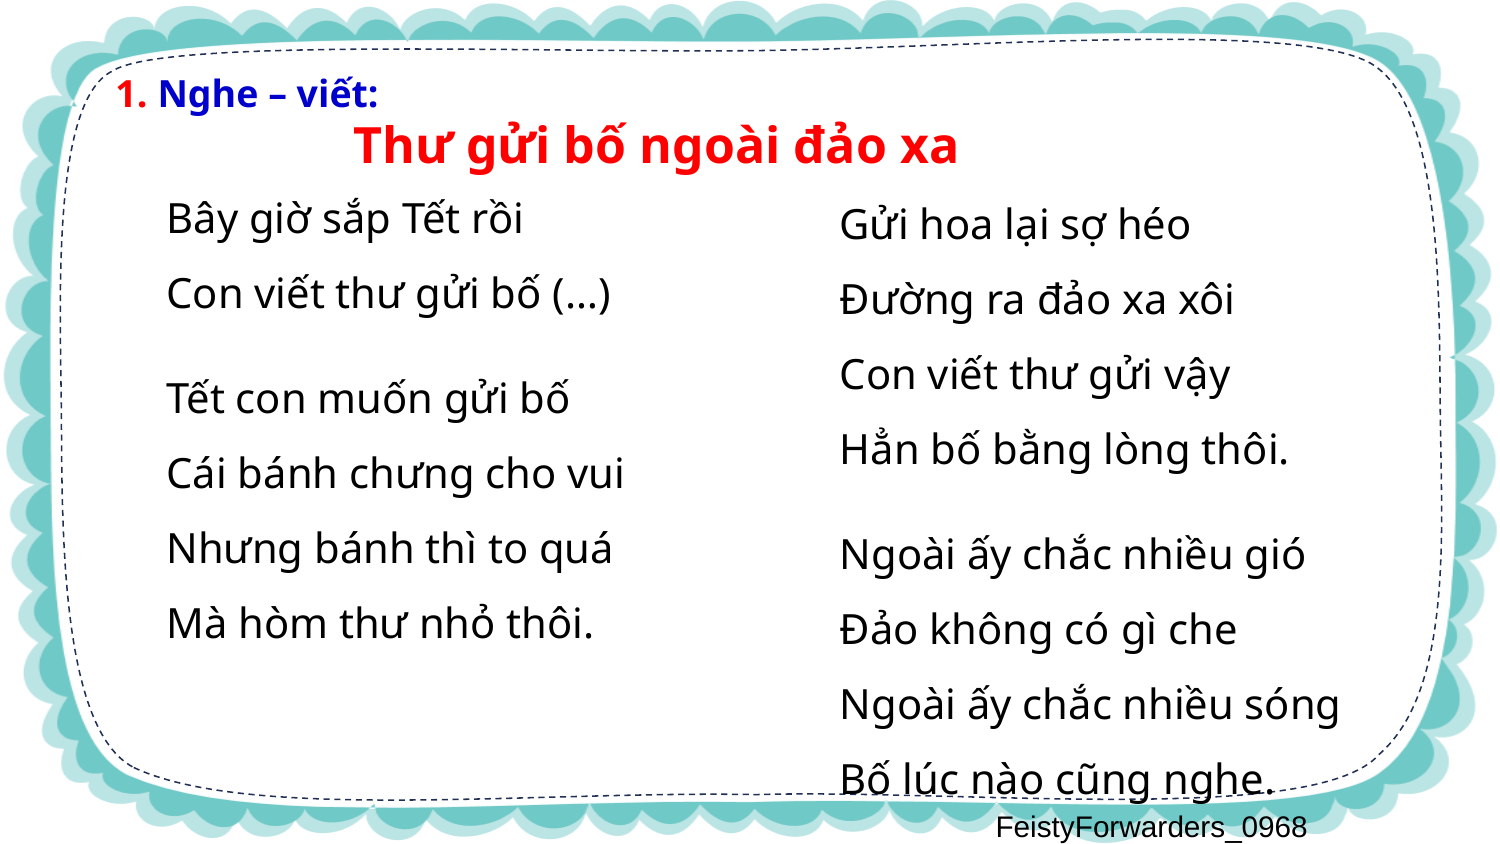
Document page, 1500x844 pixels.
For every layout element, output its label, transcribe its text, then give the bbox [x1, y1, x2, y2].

text_box Thư gửi bố ngoài đảo xa [338, 76, 1038, 181]
text_box Gửi hoa lại sợ héo Đường ra đảo xa xôi Con viết thư gửi vậy Hẳn bố bằng lòng thôi. Ngoài ấy chắc nhiều gió Đảo không có gì che Ngoài ấy chắc nhiều sóng Bố lúc nào cũng nghe. [824, 165, 1400, 811]
text_box Bây giờ sắp Tết rồi Con viết thư gửi bố (…) Tết con muốn gửi bố Cái bánh chưng cho vui Nhưng bánh thì to quá Mà hòm thư nhỏ thôi. [151, 159, 702, 655]
picture [0, 0, 1500, 844]
text_box 1. Nghe – viết: [100, 40, 427, 123]
